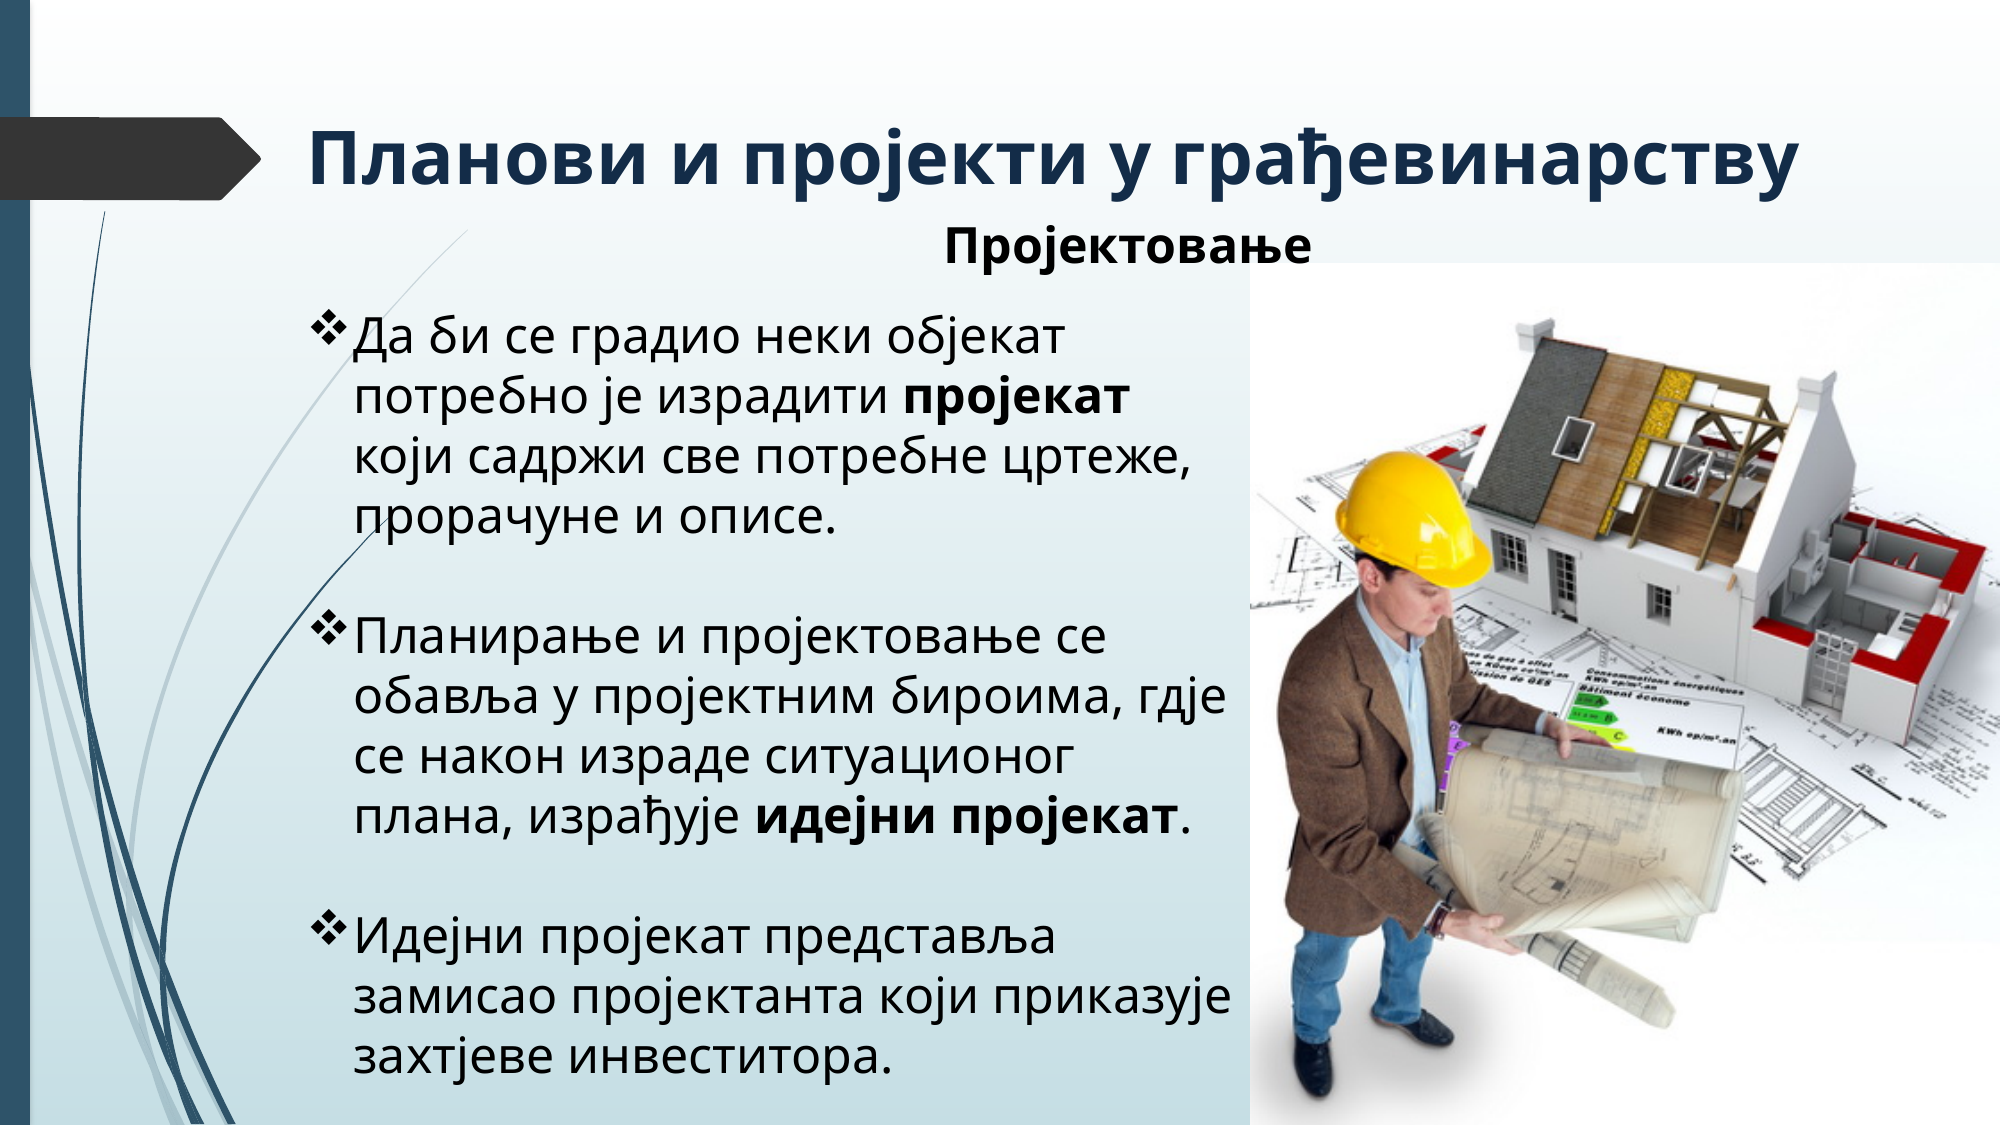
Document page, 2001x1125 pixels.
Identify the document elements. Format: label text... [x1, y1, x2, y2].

title Планови и пројекти у грађевинарству [291, 102, 2000, 295]
text_box Пројектовање [928, 206, 1448, 282]
text_box Да би се градио неки објекат потребно је израдити пројекат који садржи све потребне цртеже, прорачуне и описе. Планирање и пројектовање се обавља у пројектним бироима, гдје се након израде ситуационог плана, израђује идејни пројекат. Идејни пројекат представља замисао пројектанта који приказује захтјеве инвеститора. [291, 295, 1245, 1091]
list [1250, 263, 2000, 1125]
